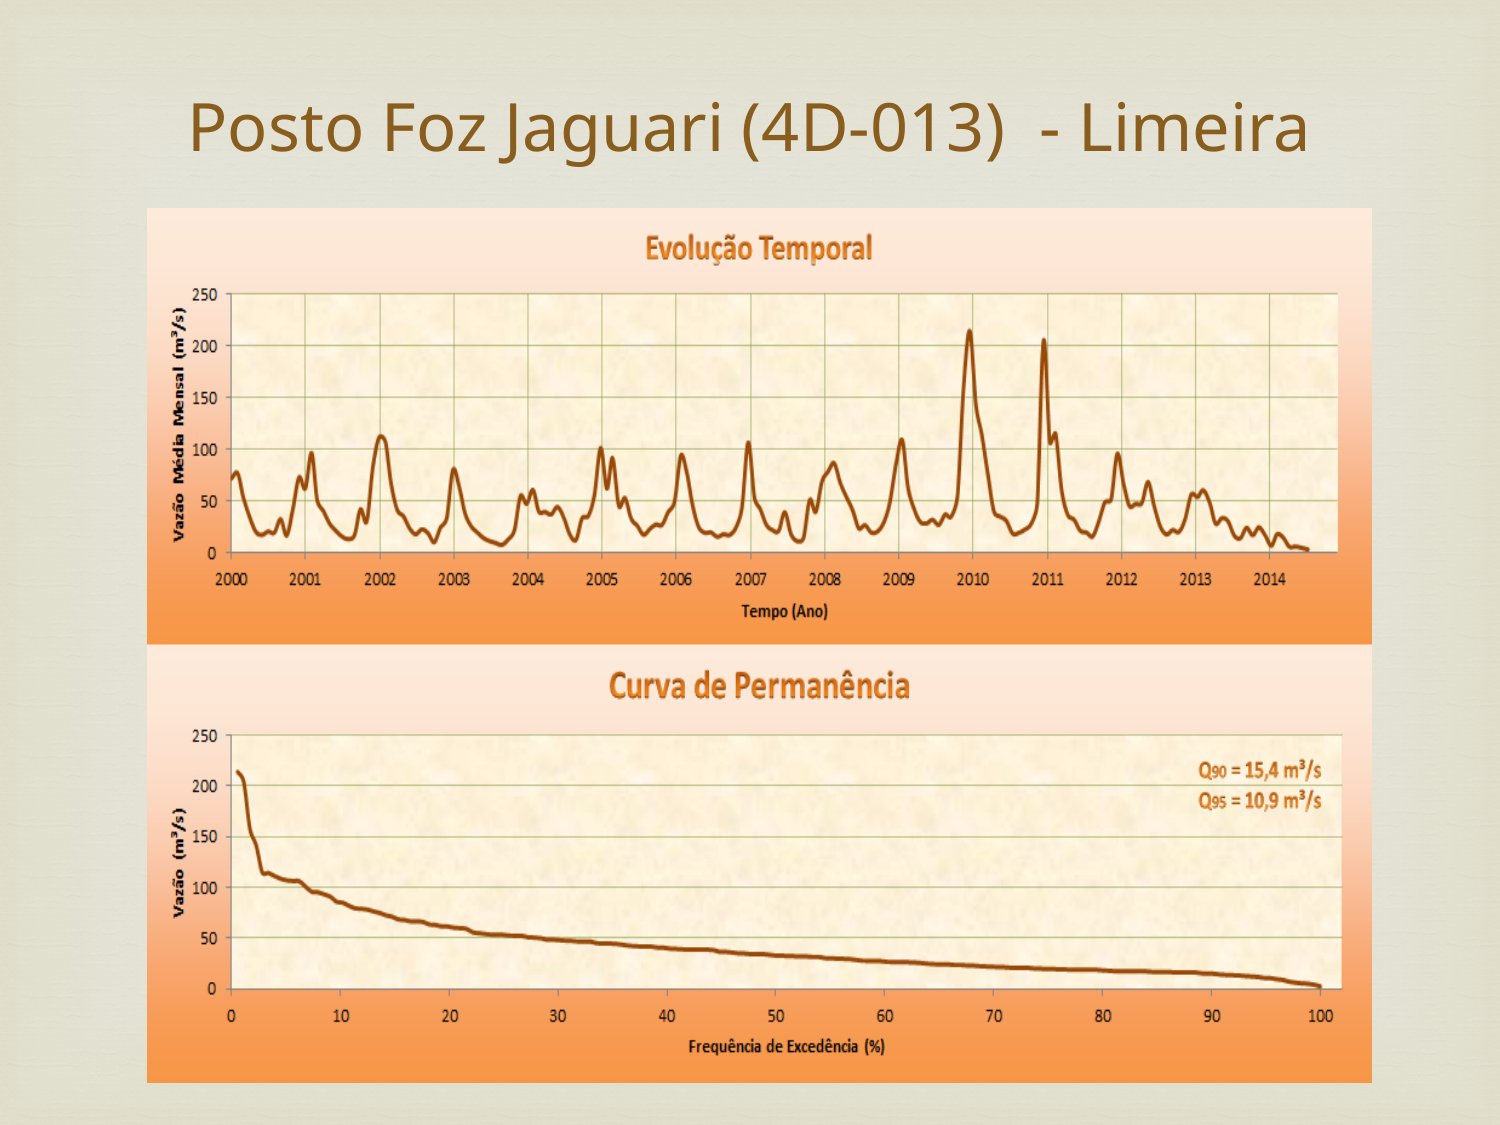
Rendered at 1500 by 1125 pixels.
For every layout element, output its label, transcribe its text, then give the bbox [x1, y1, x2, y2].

picture [146, 207, 1372, 1083]
text_box Posto Foz Jaguari (4D-013) - Limeira [74, 30, 1425, 219]
